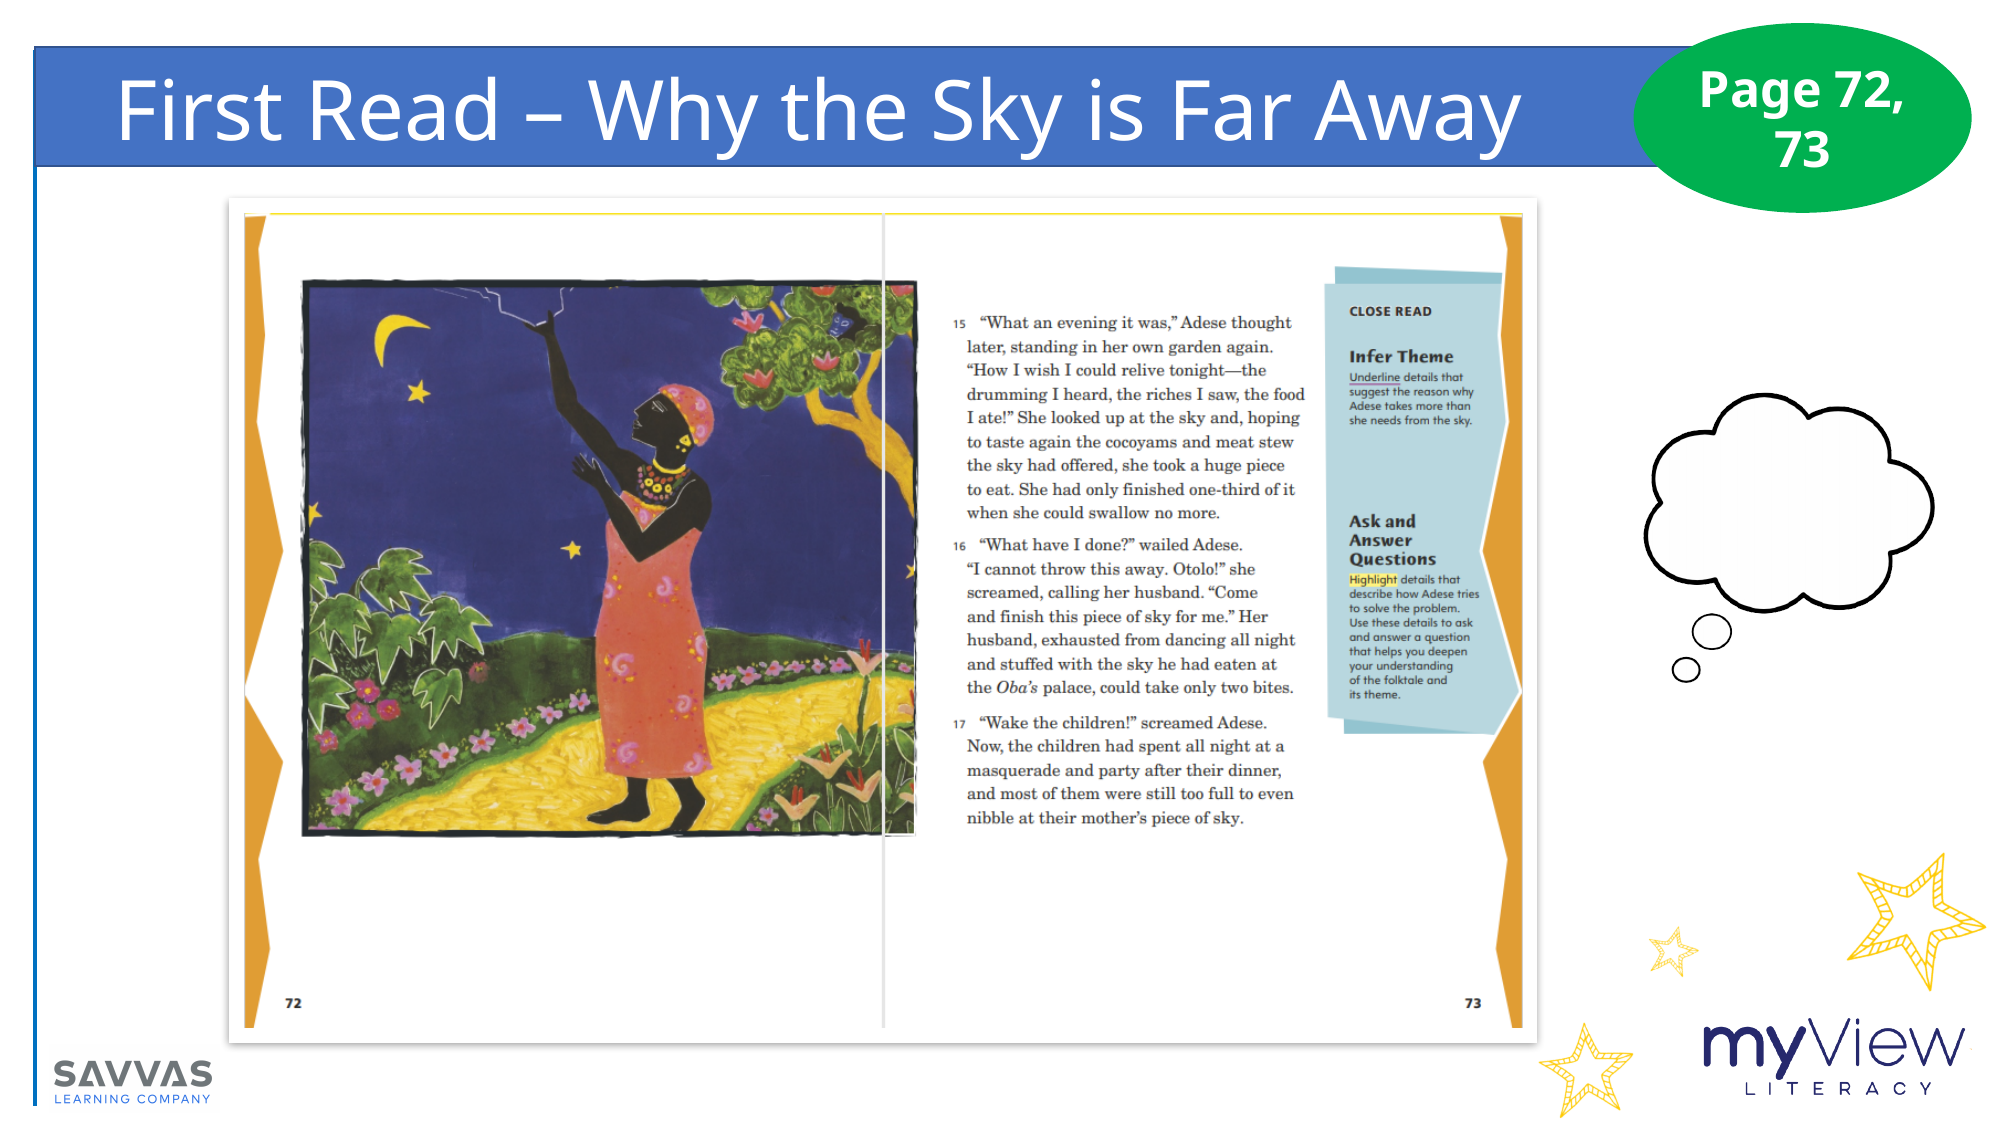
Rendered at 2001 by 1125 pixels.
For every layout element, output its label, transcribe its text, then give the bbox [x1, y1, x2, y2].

picture [243, 212, 2000, 1125]
picture [1585, 370, 1993, 705]
text_box First Read – Why the Sky is Far Away [34, 46, 1690, 167]
text_box Page 72, 73 [1633, 23, 1972, 213]
picture [48, 1043, 220, 1113]
